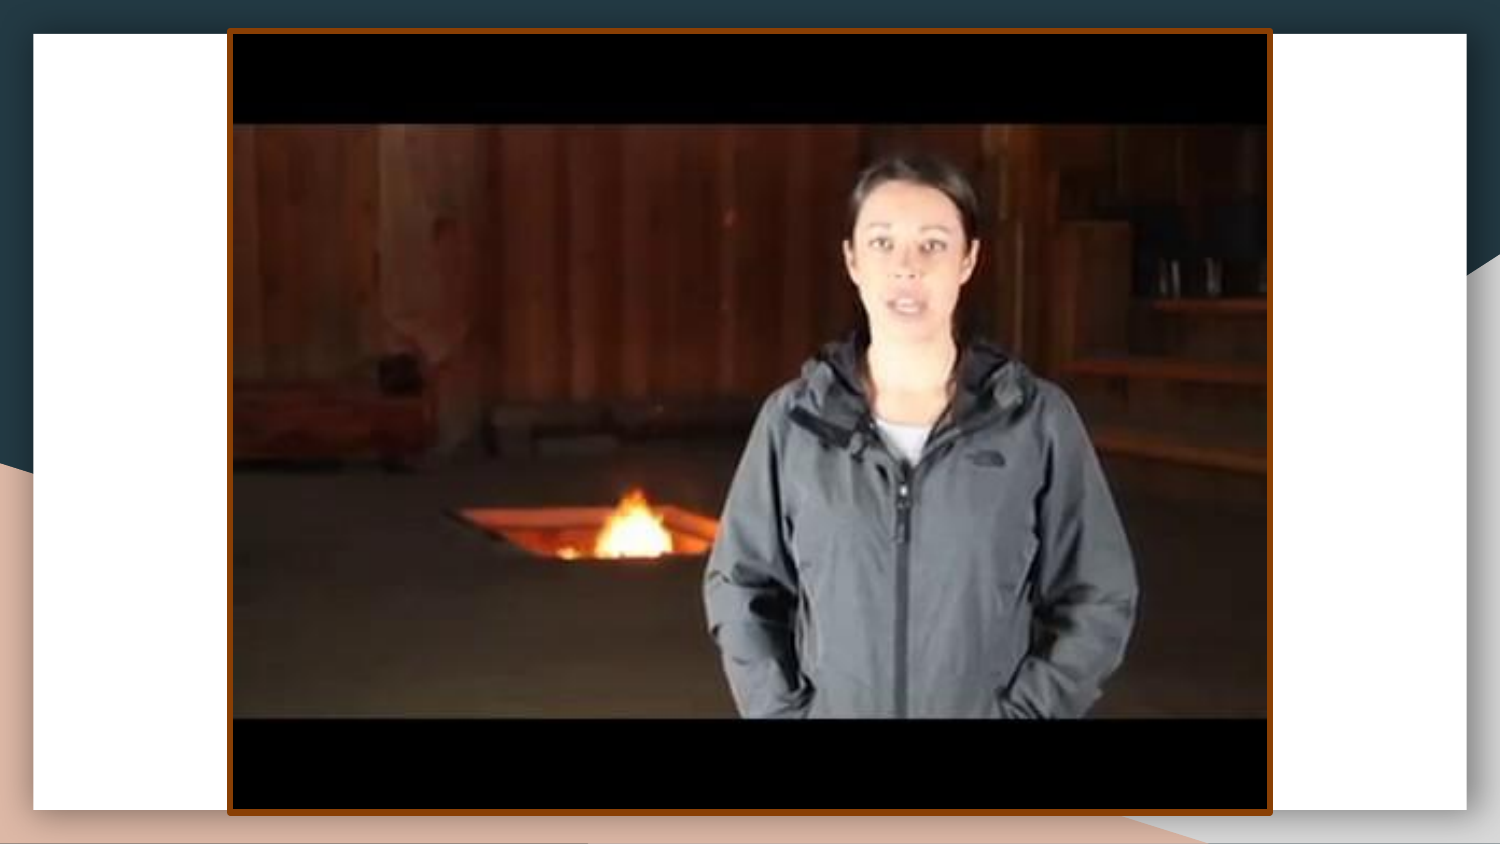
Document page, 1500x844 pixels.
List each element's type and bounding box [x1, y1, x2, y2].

picture [232, 33, 1268, 810]
